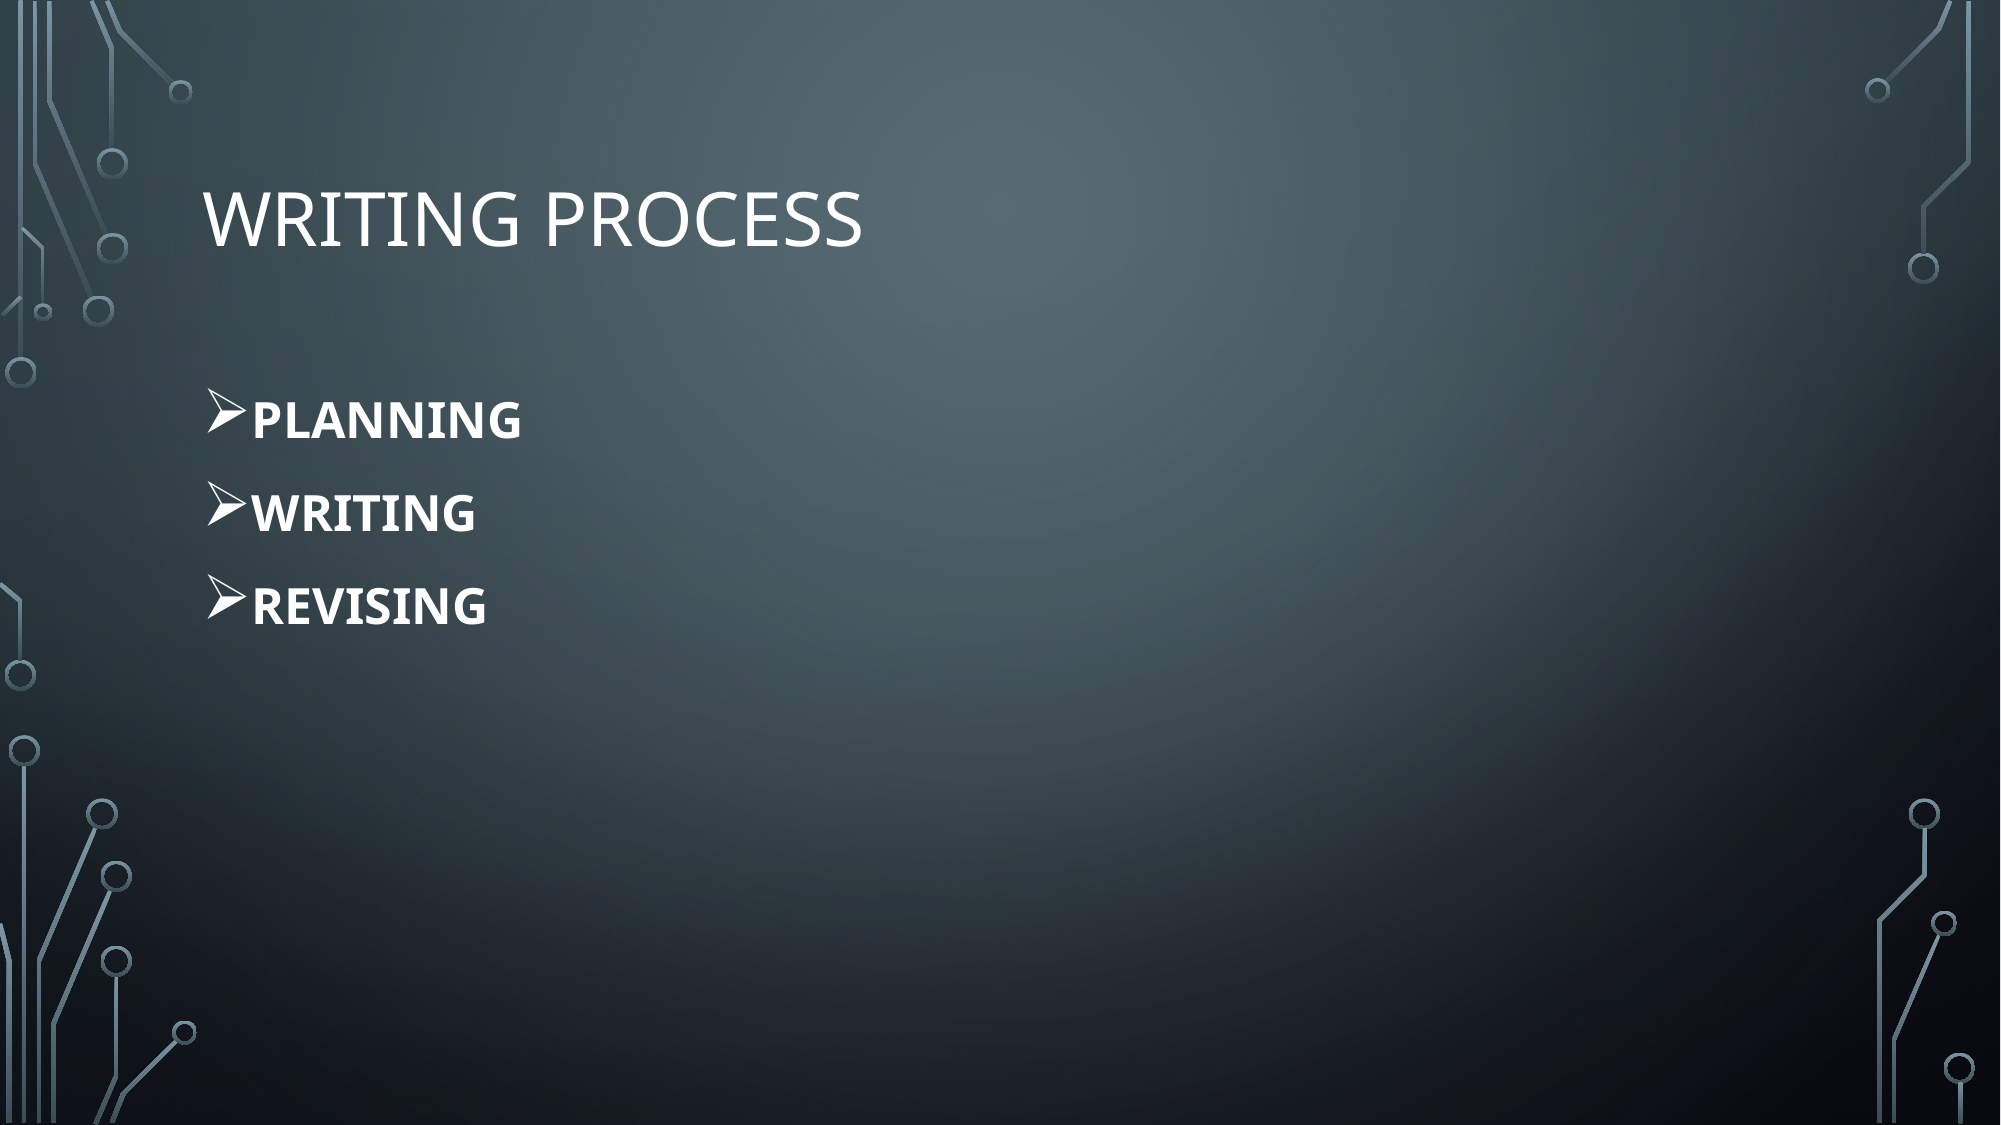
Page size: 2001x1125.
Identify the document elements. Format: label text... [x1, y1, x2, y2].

list PLANNING WRITING REVISING [187, 369, 1813, 950]
title WRItiNG PROCESS [187, 101, 1813, 344]
